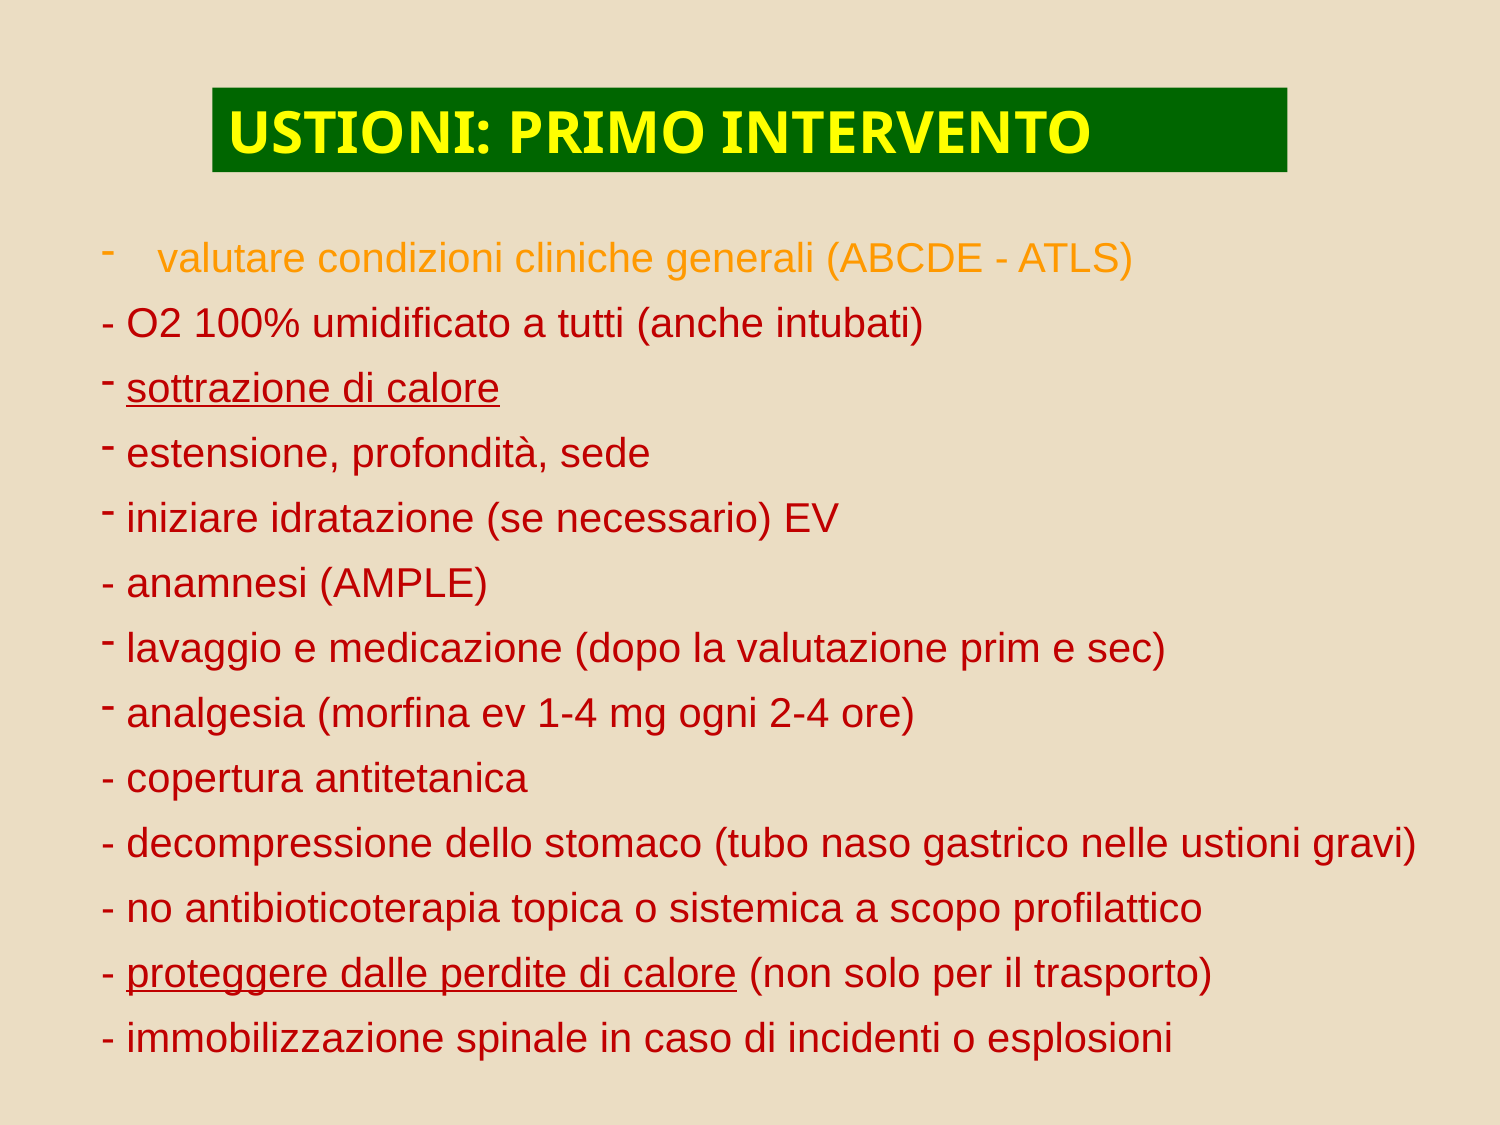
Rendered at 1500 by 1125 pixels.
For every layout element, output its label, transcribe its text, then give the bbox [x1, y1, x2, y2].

text_box USTIONI: PRIMO INTERVENTO [212, 87, 1288, 173]
text_box valutare condizioni cliniche generali (ABCDE - ATLS) - O2 100% umidificato a tutti (anche intubati) sottrazione di calore estensione, profondità, sede iniziare idratazione (se necessario) EV - anamnesi (AMPLE) lavaggio e medicazione (dopo la valutazione prim e sec) analgesia (morfina ev 1-4 mg ogni 2-4 ore) - copertura antitetanica - decompressione dello stomaco (tubo naso gastrico nelle ustioni gravi) - no antibioticoterapia topica o sistemica a scopo profilattico - proteggere dalle perdite di calore (non solo per il trasporto) - immobilizzazione spinale in caso di incidenti o esplosioni [86, 208, 1433, 1069]
